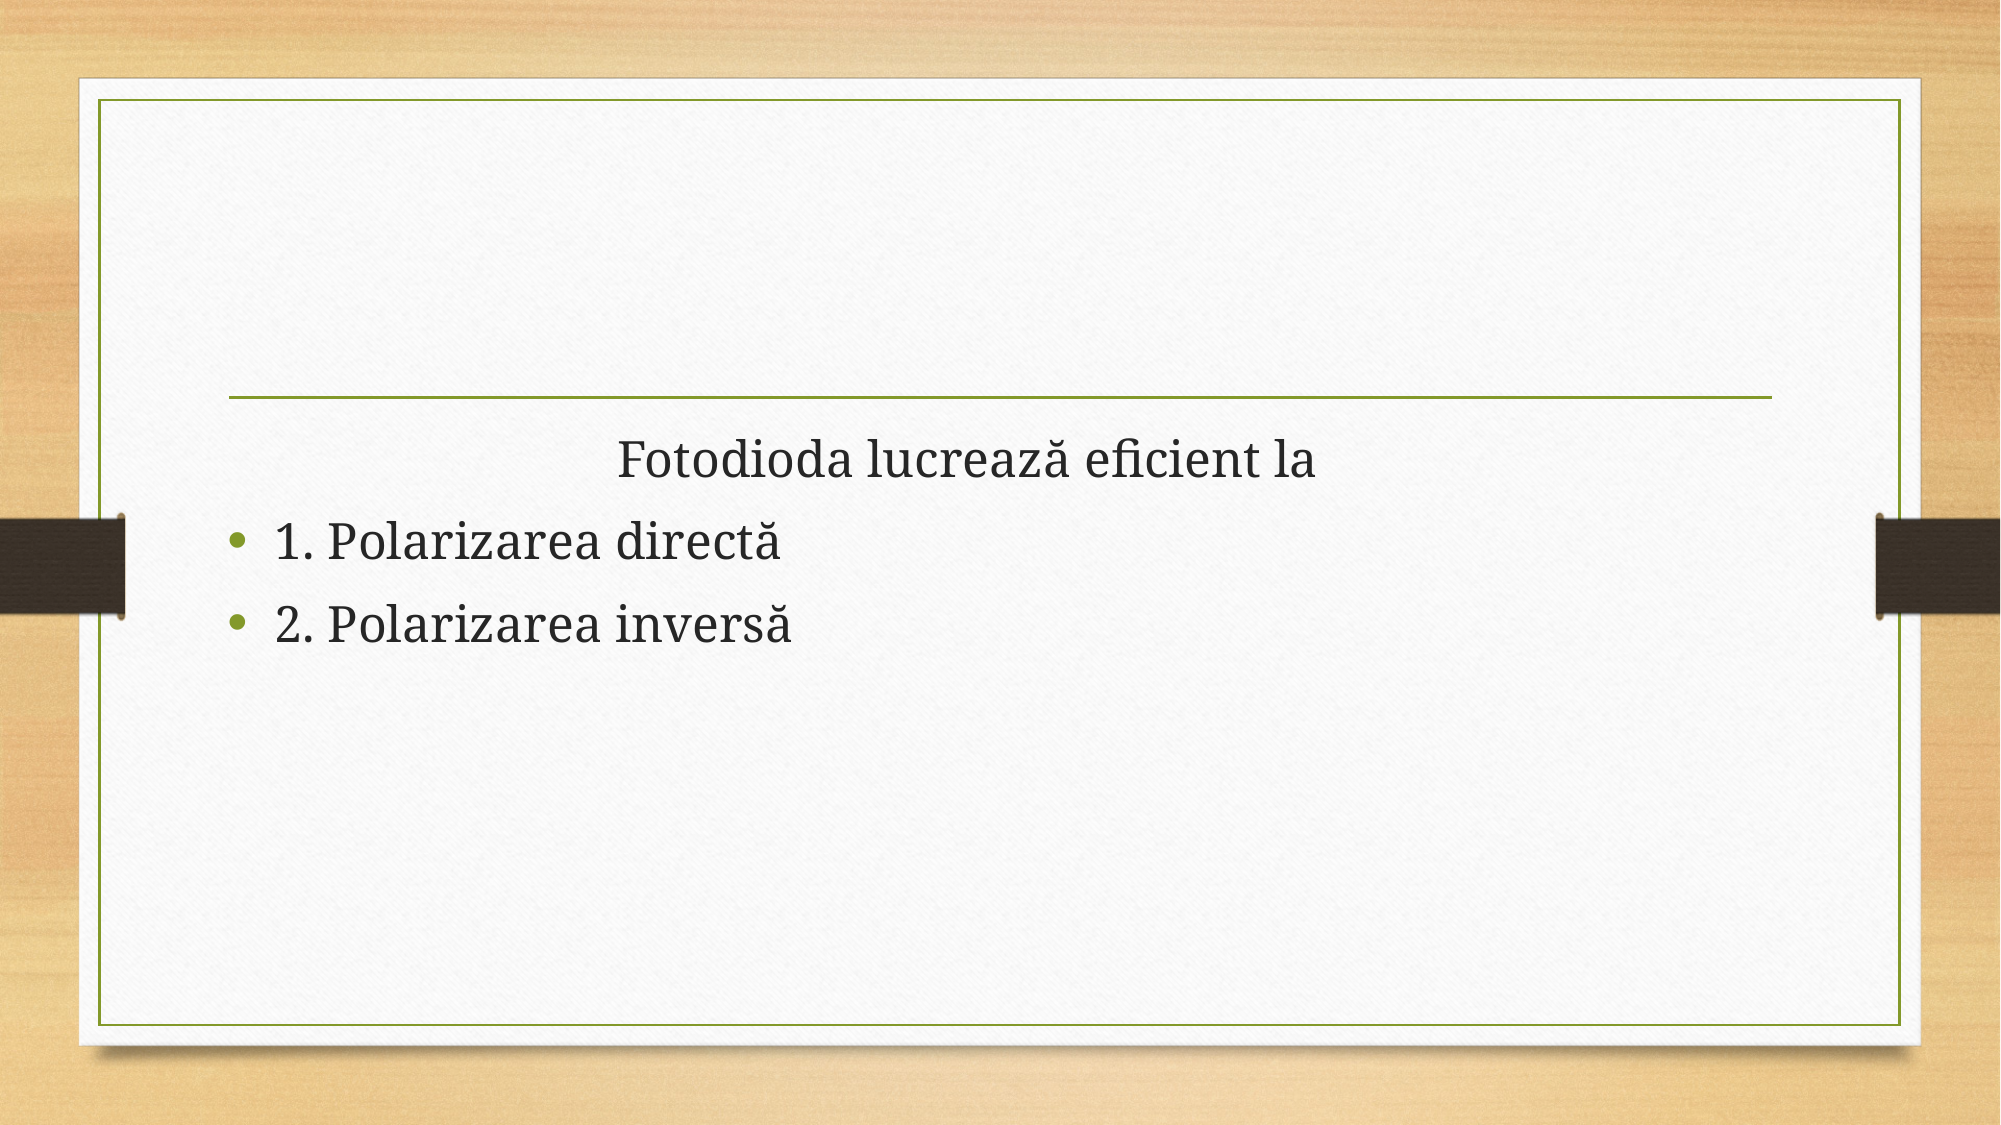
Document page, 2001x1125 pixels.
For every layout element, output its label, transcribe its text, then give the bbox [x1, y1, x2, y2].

list Fotodioda lucrează eficient la 1. Polarizarea directă 2. Polarizarea inversă [212, 419, 1788, 964]
picture [0, 0, 2001, 1125]
